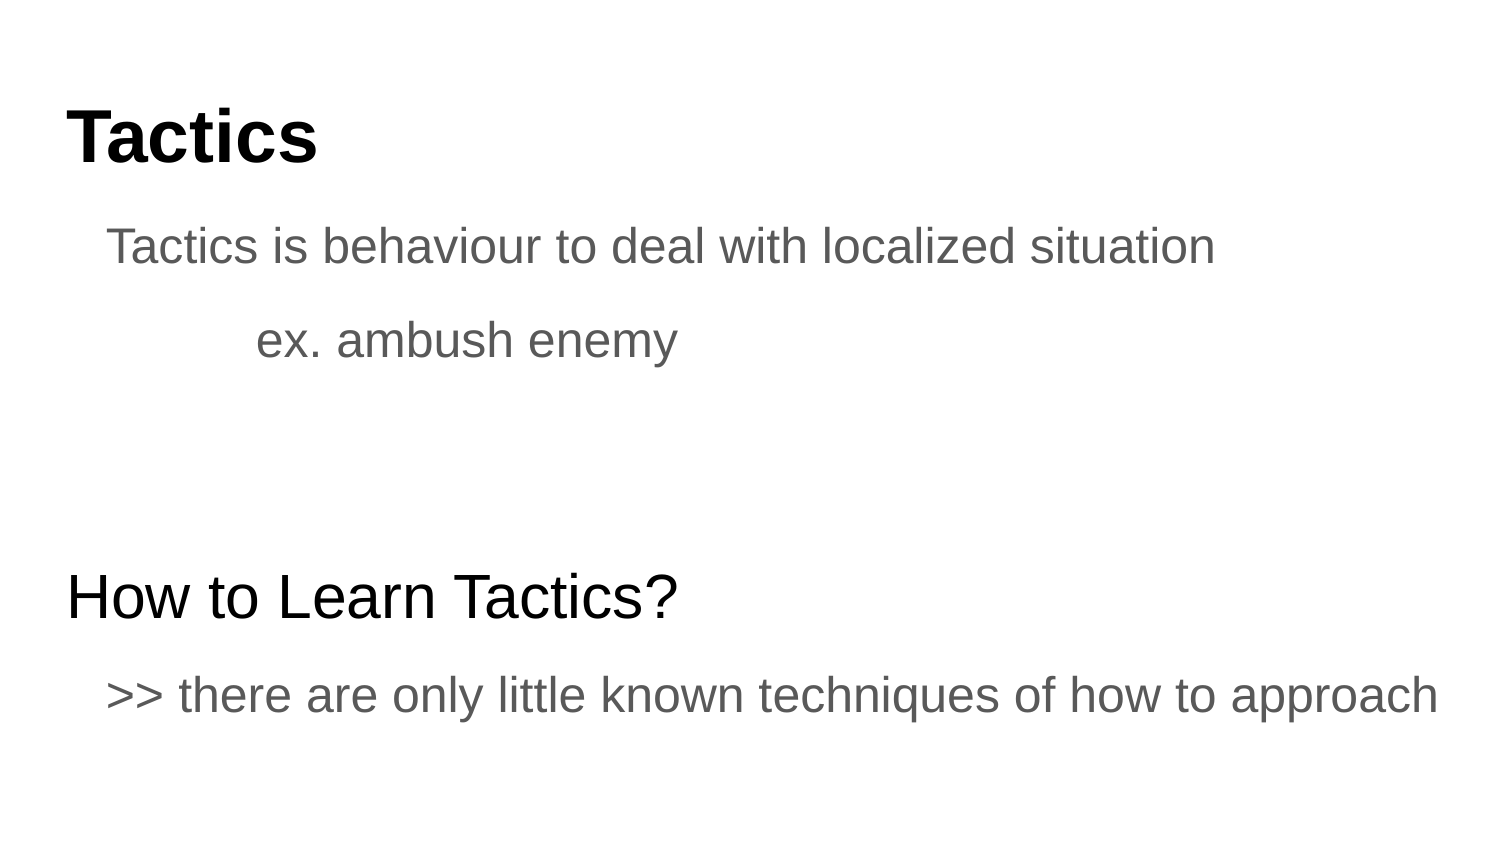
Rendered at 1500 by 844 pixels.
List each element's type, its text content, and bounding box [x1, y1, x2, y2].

list Tactics is behaviour to deal with localized situation ex. ambush enemy [90, 189, 1329, 380]
title Tactics [51, 72, 1449, 167]
text_box How to Learn Tactics? [51, 541, 790, 647]
text_box >> there are only little known techniques of how to approach [90, 647, 1469, 738]
